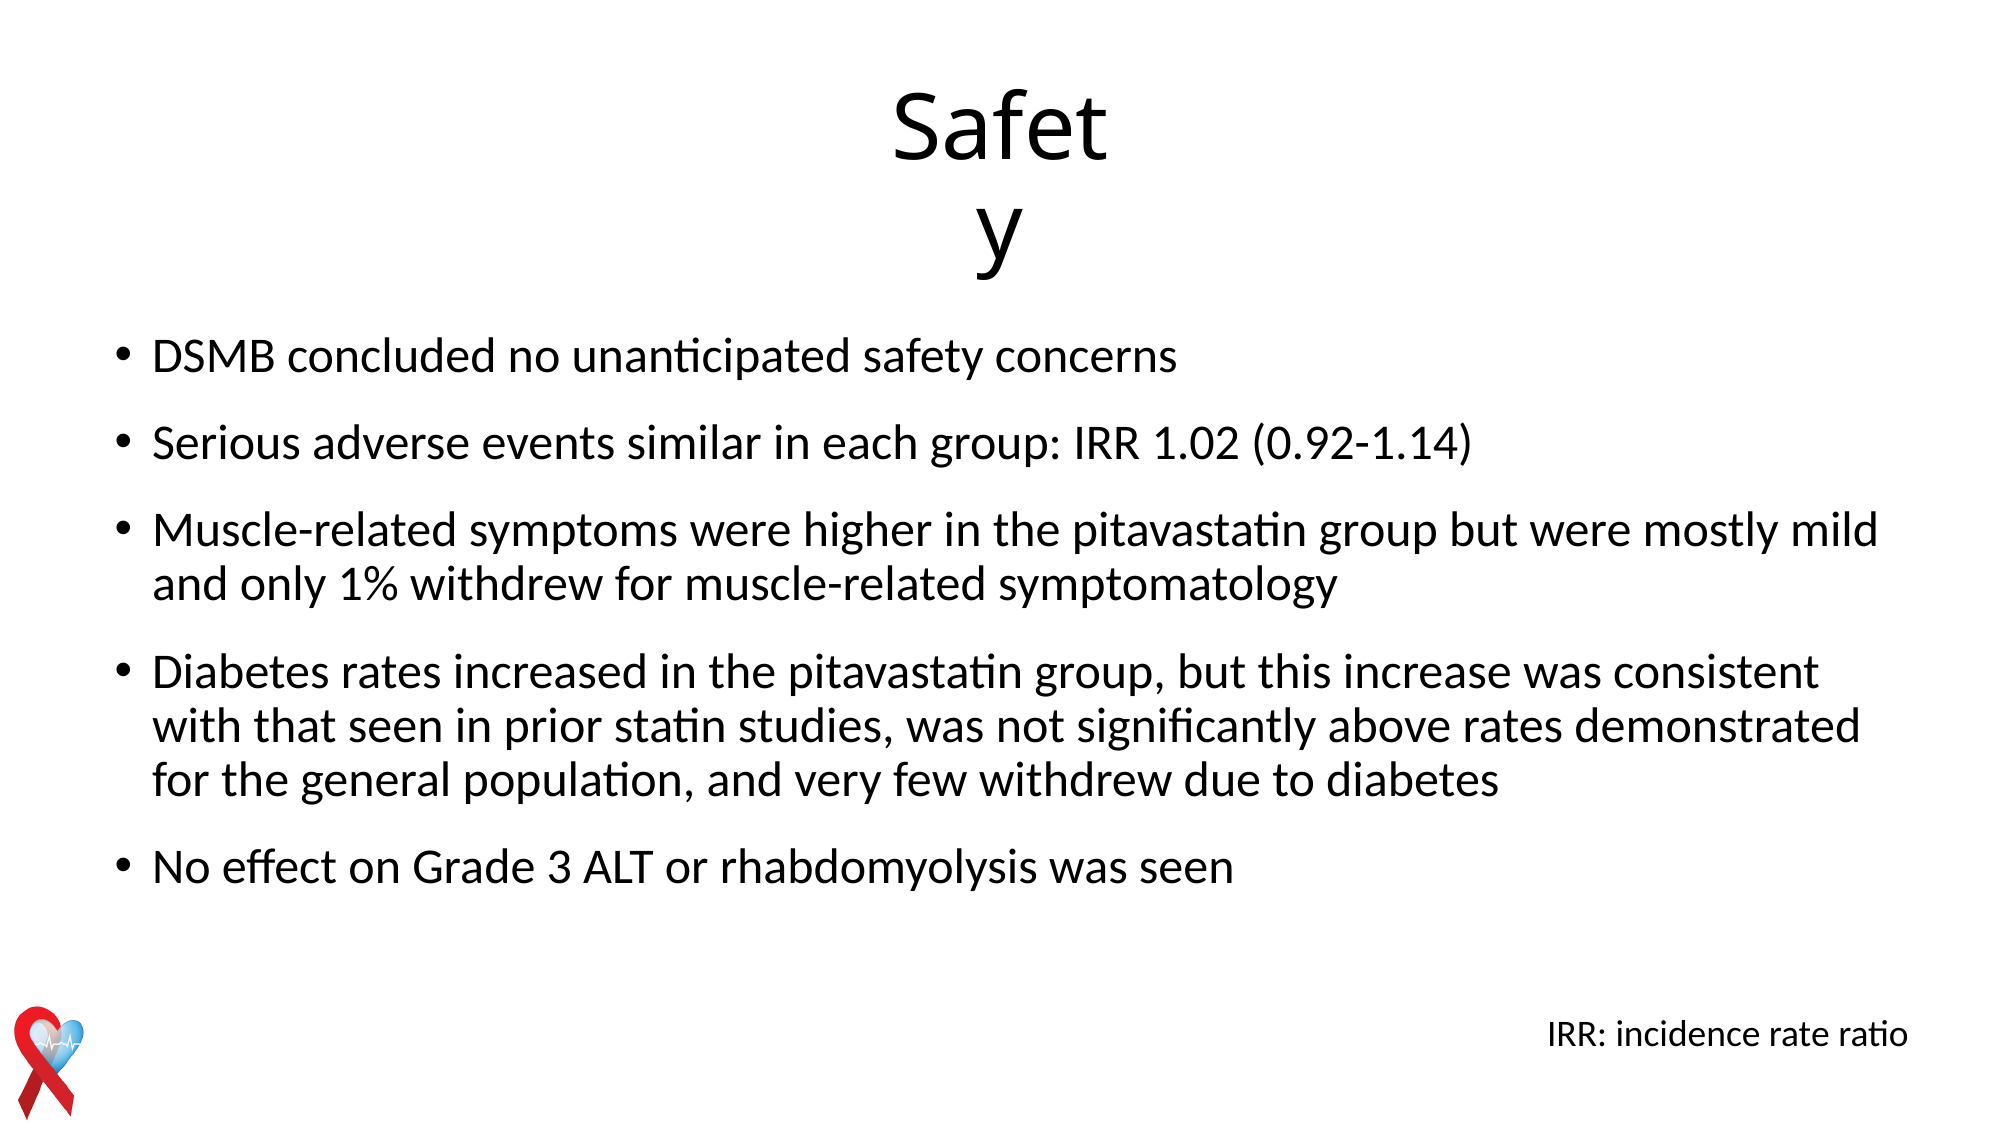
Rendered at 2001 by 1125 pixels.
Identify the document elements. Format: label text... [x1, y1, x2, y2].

picture [0, 1000, 95, 1123]
text_box IRR: incidence rate ratio [1532, 1001, 1925, 1062]
text_box DSMB concluded no unanticipated safety concerns Serious adverse events similar in each group: IRR 1.02 (0.92-1.14) Muscle-related symptoms were higher in the pitavastatin group but were mostly mild and only 1% withdrew for muscle-related symptomatology Diabetes rates increased in the pitavastatin group, but this increase was consistent with that seen in prior statin studies, was not significantly above rates demonstrated for the general population, and very few withdrew due to diabetes No effect on Grade 3 ALT or rhabdomyolysis was seen [99, 321, 1900, 1064]
text_box Safety [854, 73, 1146, 251]
